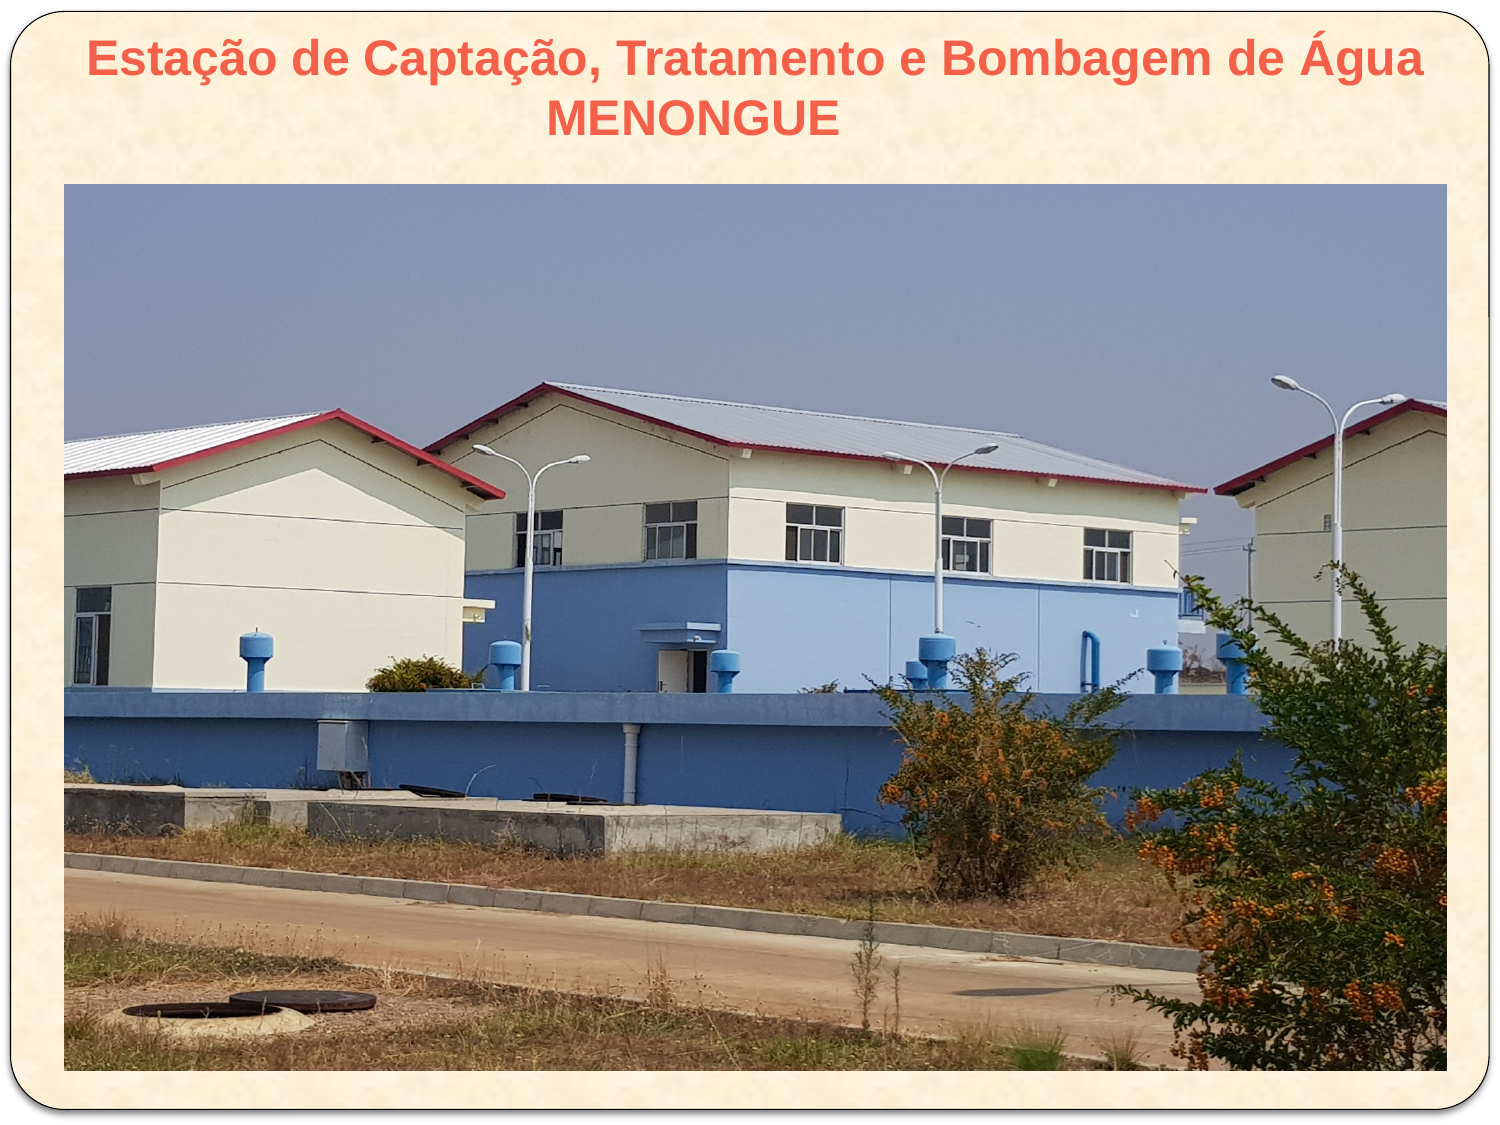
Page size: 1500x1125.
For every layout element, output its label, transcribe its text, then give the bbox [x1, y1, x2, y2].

title Estação de Captação, Tratamento e Bombagem de Água MENONGUE [29, 66, 1483, 161]
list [64, 184, 1448, 1071]
picture [12, 12, 1488, 1108]
